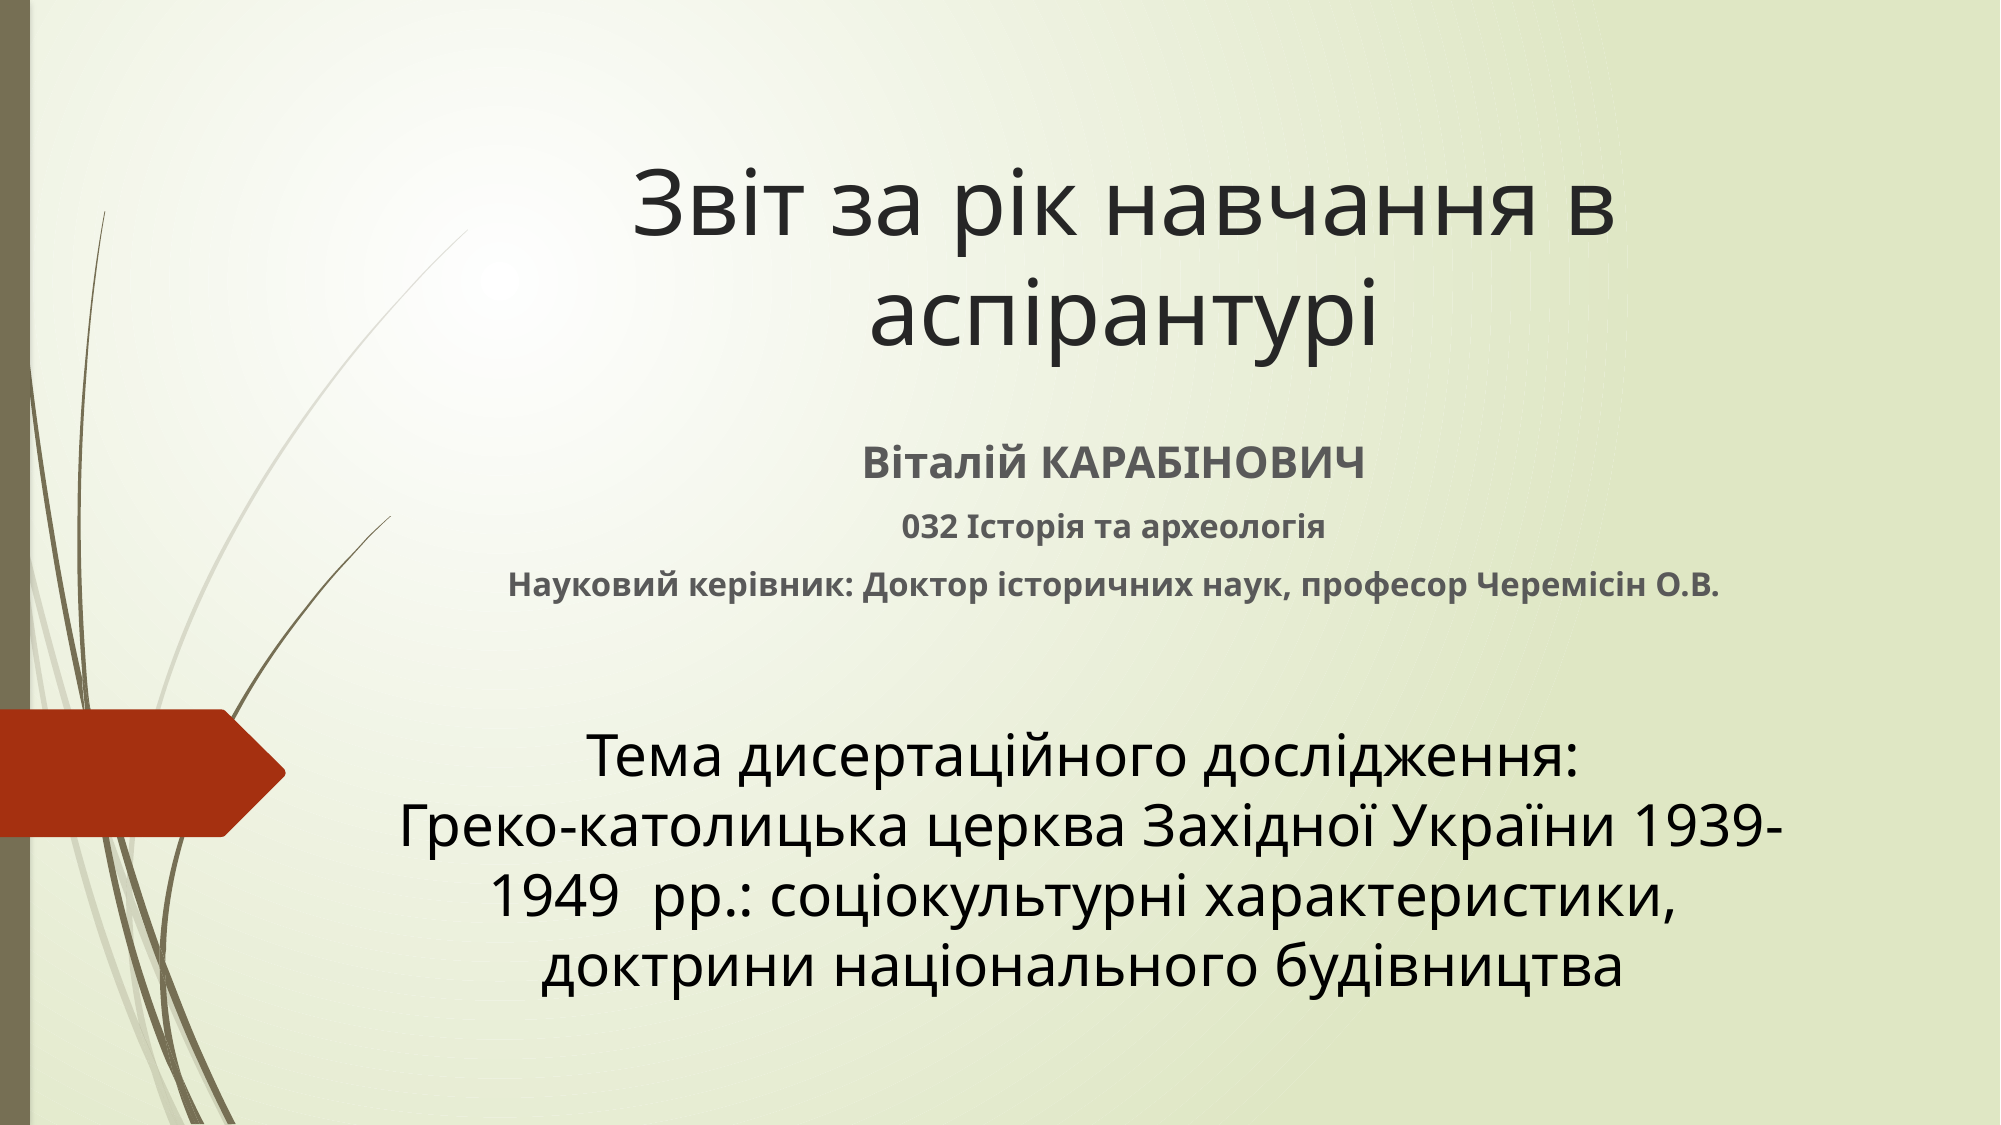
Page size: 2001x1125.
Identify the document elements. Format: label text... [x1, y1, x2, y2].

text_box Тема дисертаційного дослідження: Греко-католицька церква Західної України 1939-1949 рр.: соціокультурні характеристики, доктрини національного будівництва [365, 710, 1802, 1005]
title Звіт за рік навчання в аспірантурі [423, 72, 1828, 372]
subtitle Віталій КАРАБІНОВИЧ 032 Історія та археологія Науковий керівник: Доктор історичних наук, професор Черемісін О.В. [383, 426, 1846, 612]
